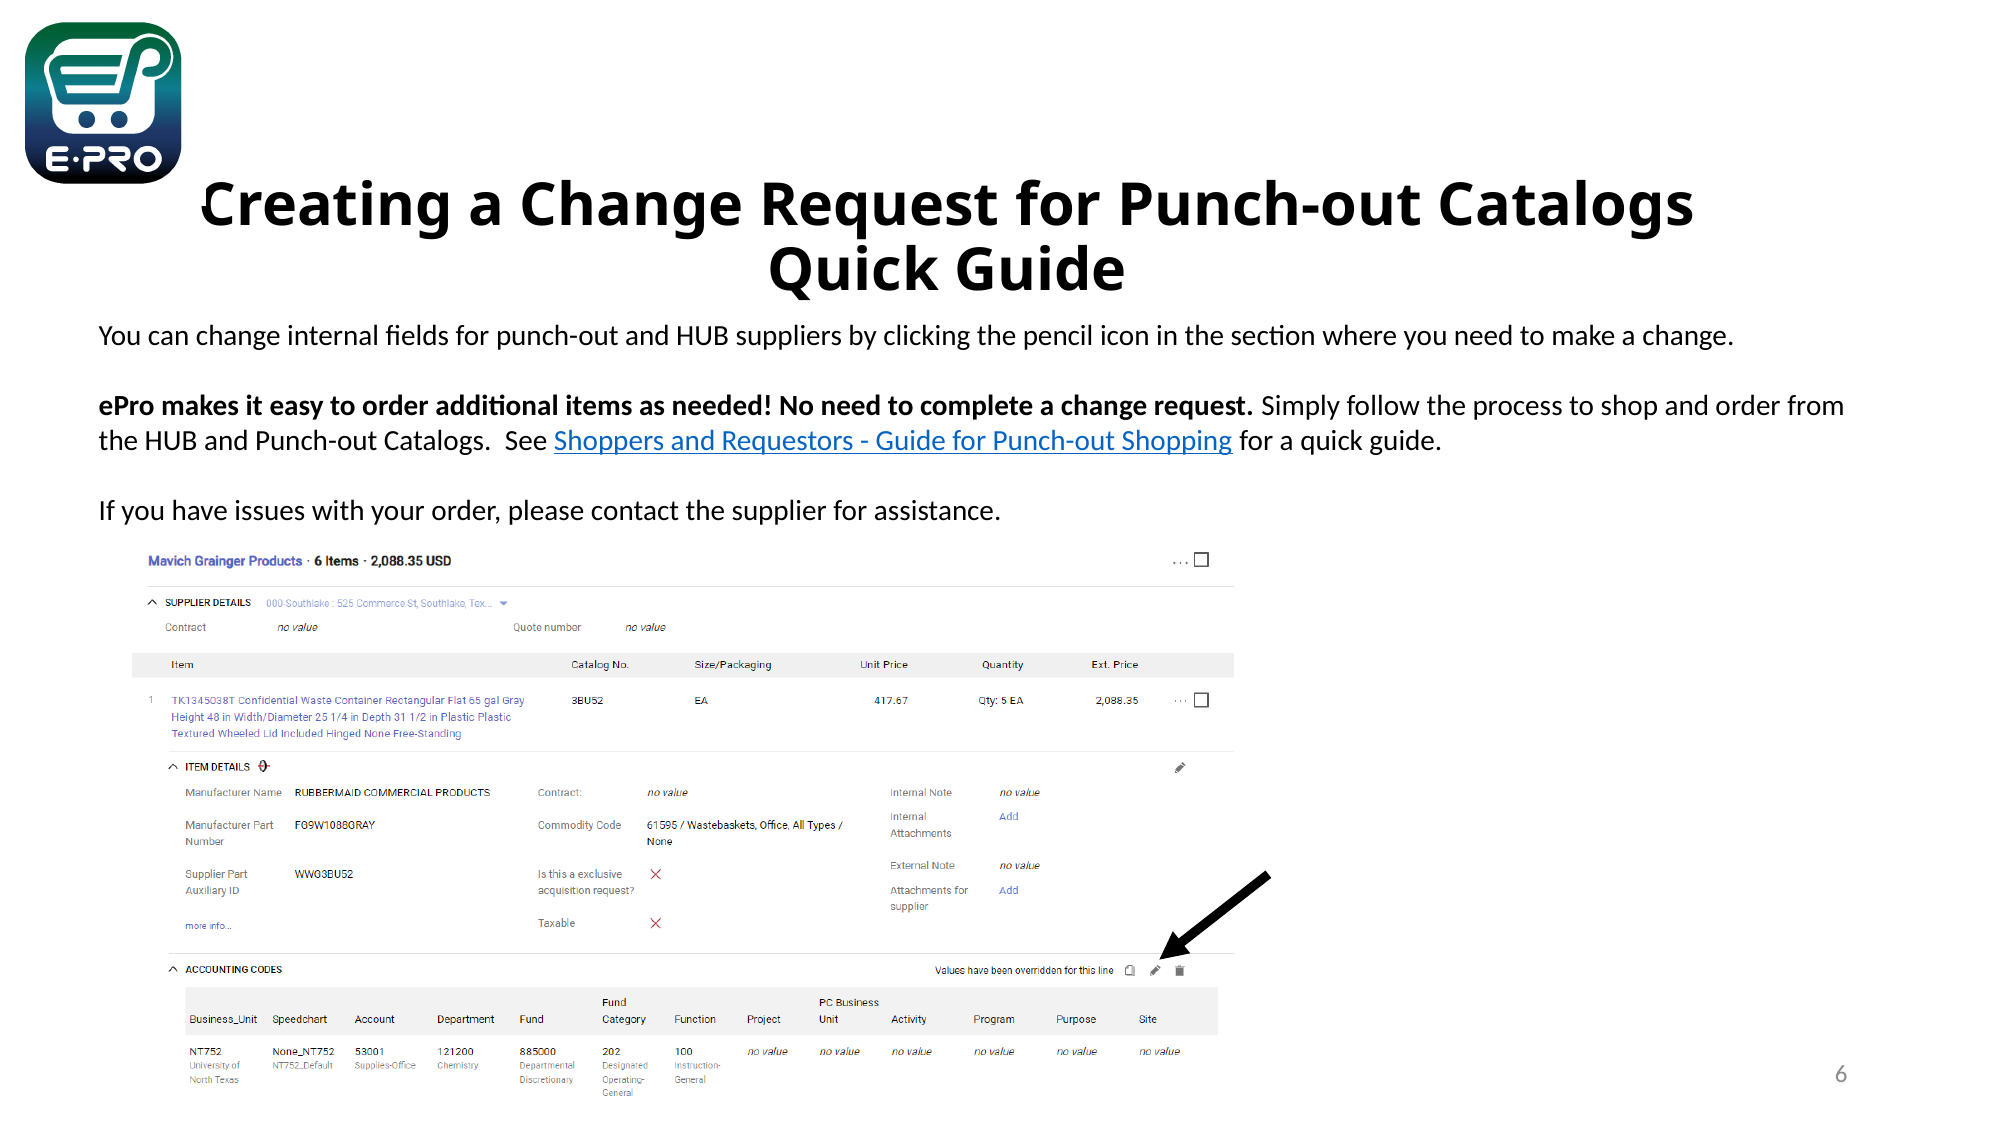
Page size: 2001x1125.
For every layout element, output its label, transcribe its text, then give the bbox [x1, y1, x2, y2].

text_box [1159, 874, 1269, 960]
picture [0, 0, 206, 206]
text_box You can change internal fields for punch-out and HUB suppliers by clicking the pencil icon in the section where you need to make a change. ePro makes it easy to order additional items as needed! No need to complete a change request. Simply follow the process to shop and order from the HUB and Punch-out Catalogs. See Shoppers and Requestors - Guide for Punch-out Shopping for a quick guide. If you have issues with your order, please contact the supplier for assistance. [83, 308, 1867, 534]
picture [132, 536, 1234, 1103]
title Creating a Change Request for Punch-out Catalogs Quick Guide [178, 165, 1717, 308]
slide_number 6 [1412, 1042, 1863, 1103]
